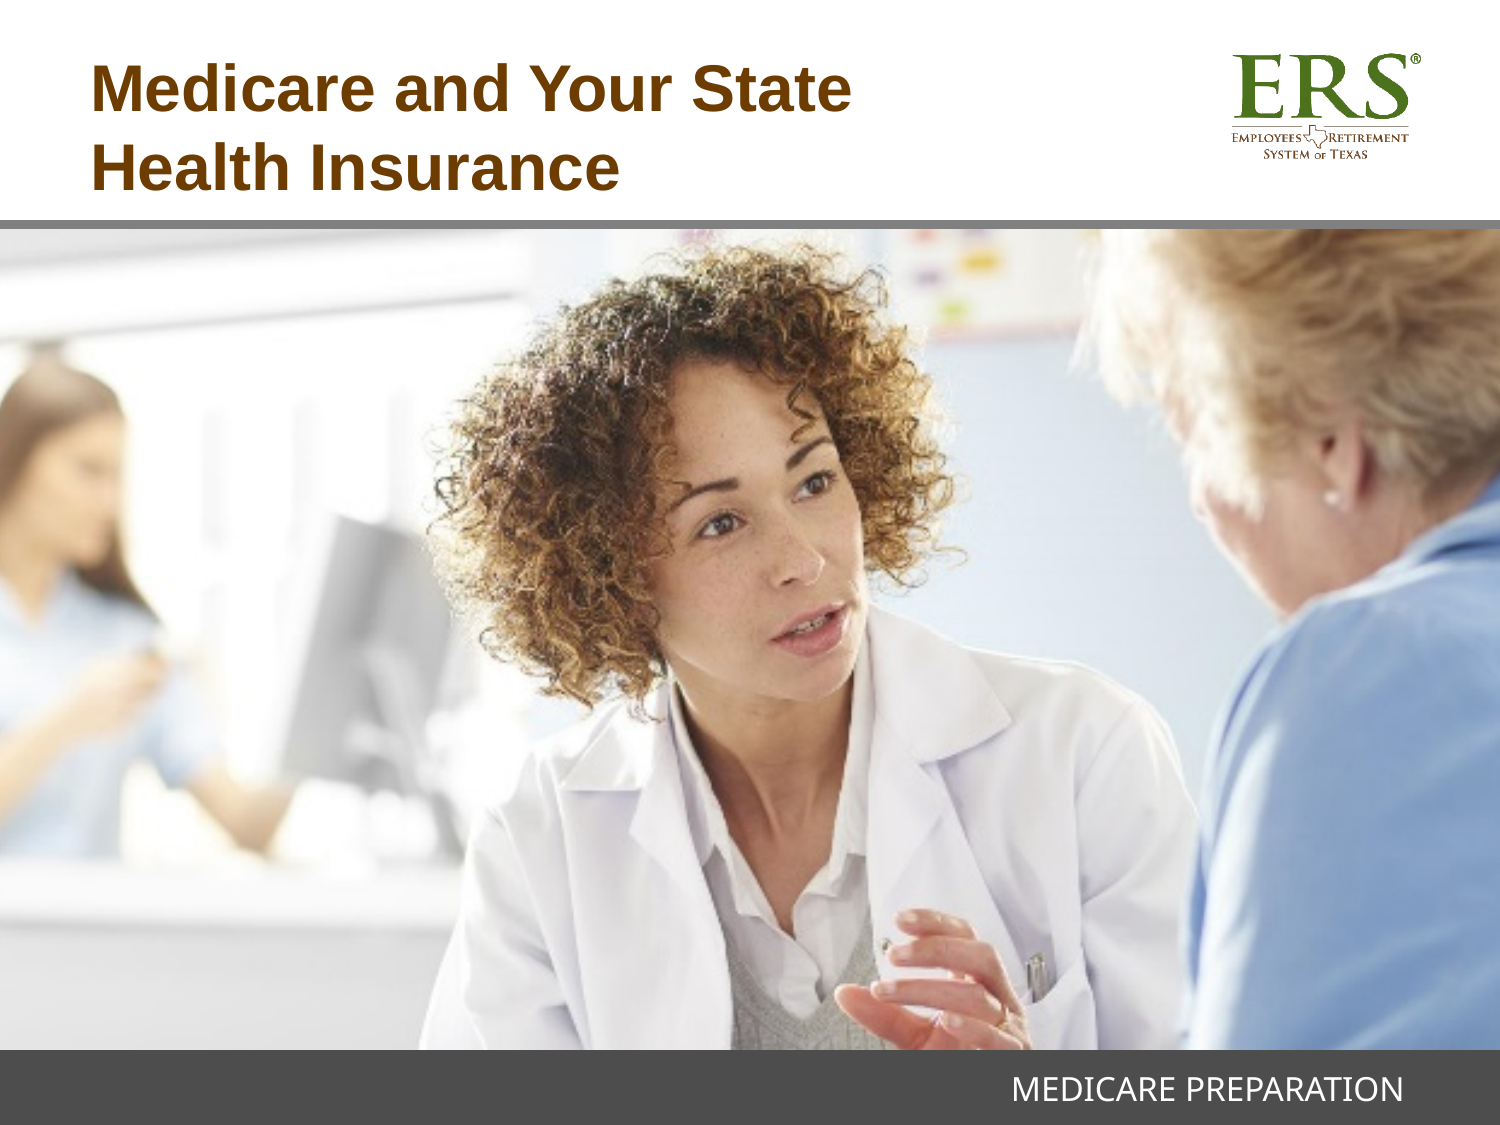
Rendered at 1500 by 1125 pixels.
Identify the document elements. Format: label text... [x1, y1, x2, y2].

title Medicare and Your State Health Insurance [75, 37, 1175, 213]
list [0, 229, 1500, 1051]
picture [0, 53, 1500, 220]
